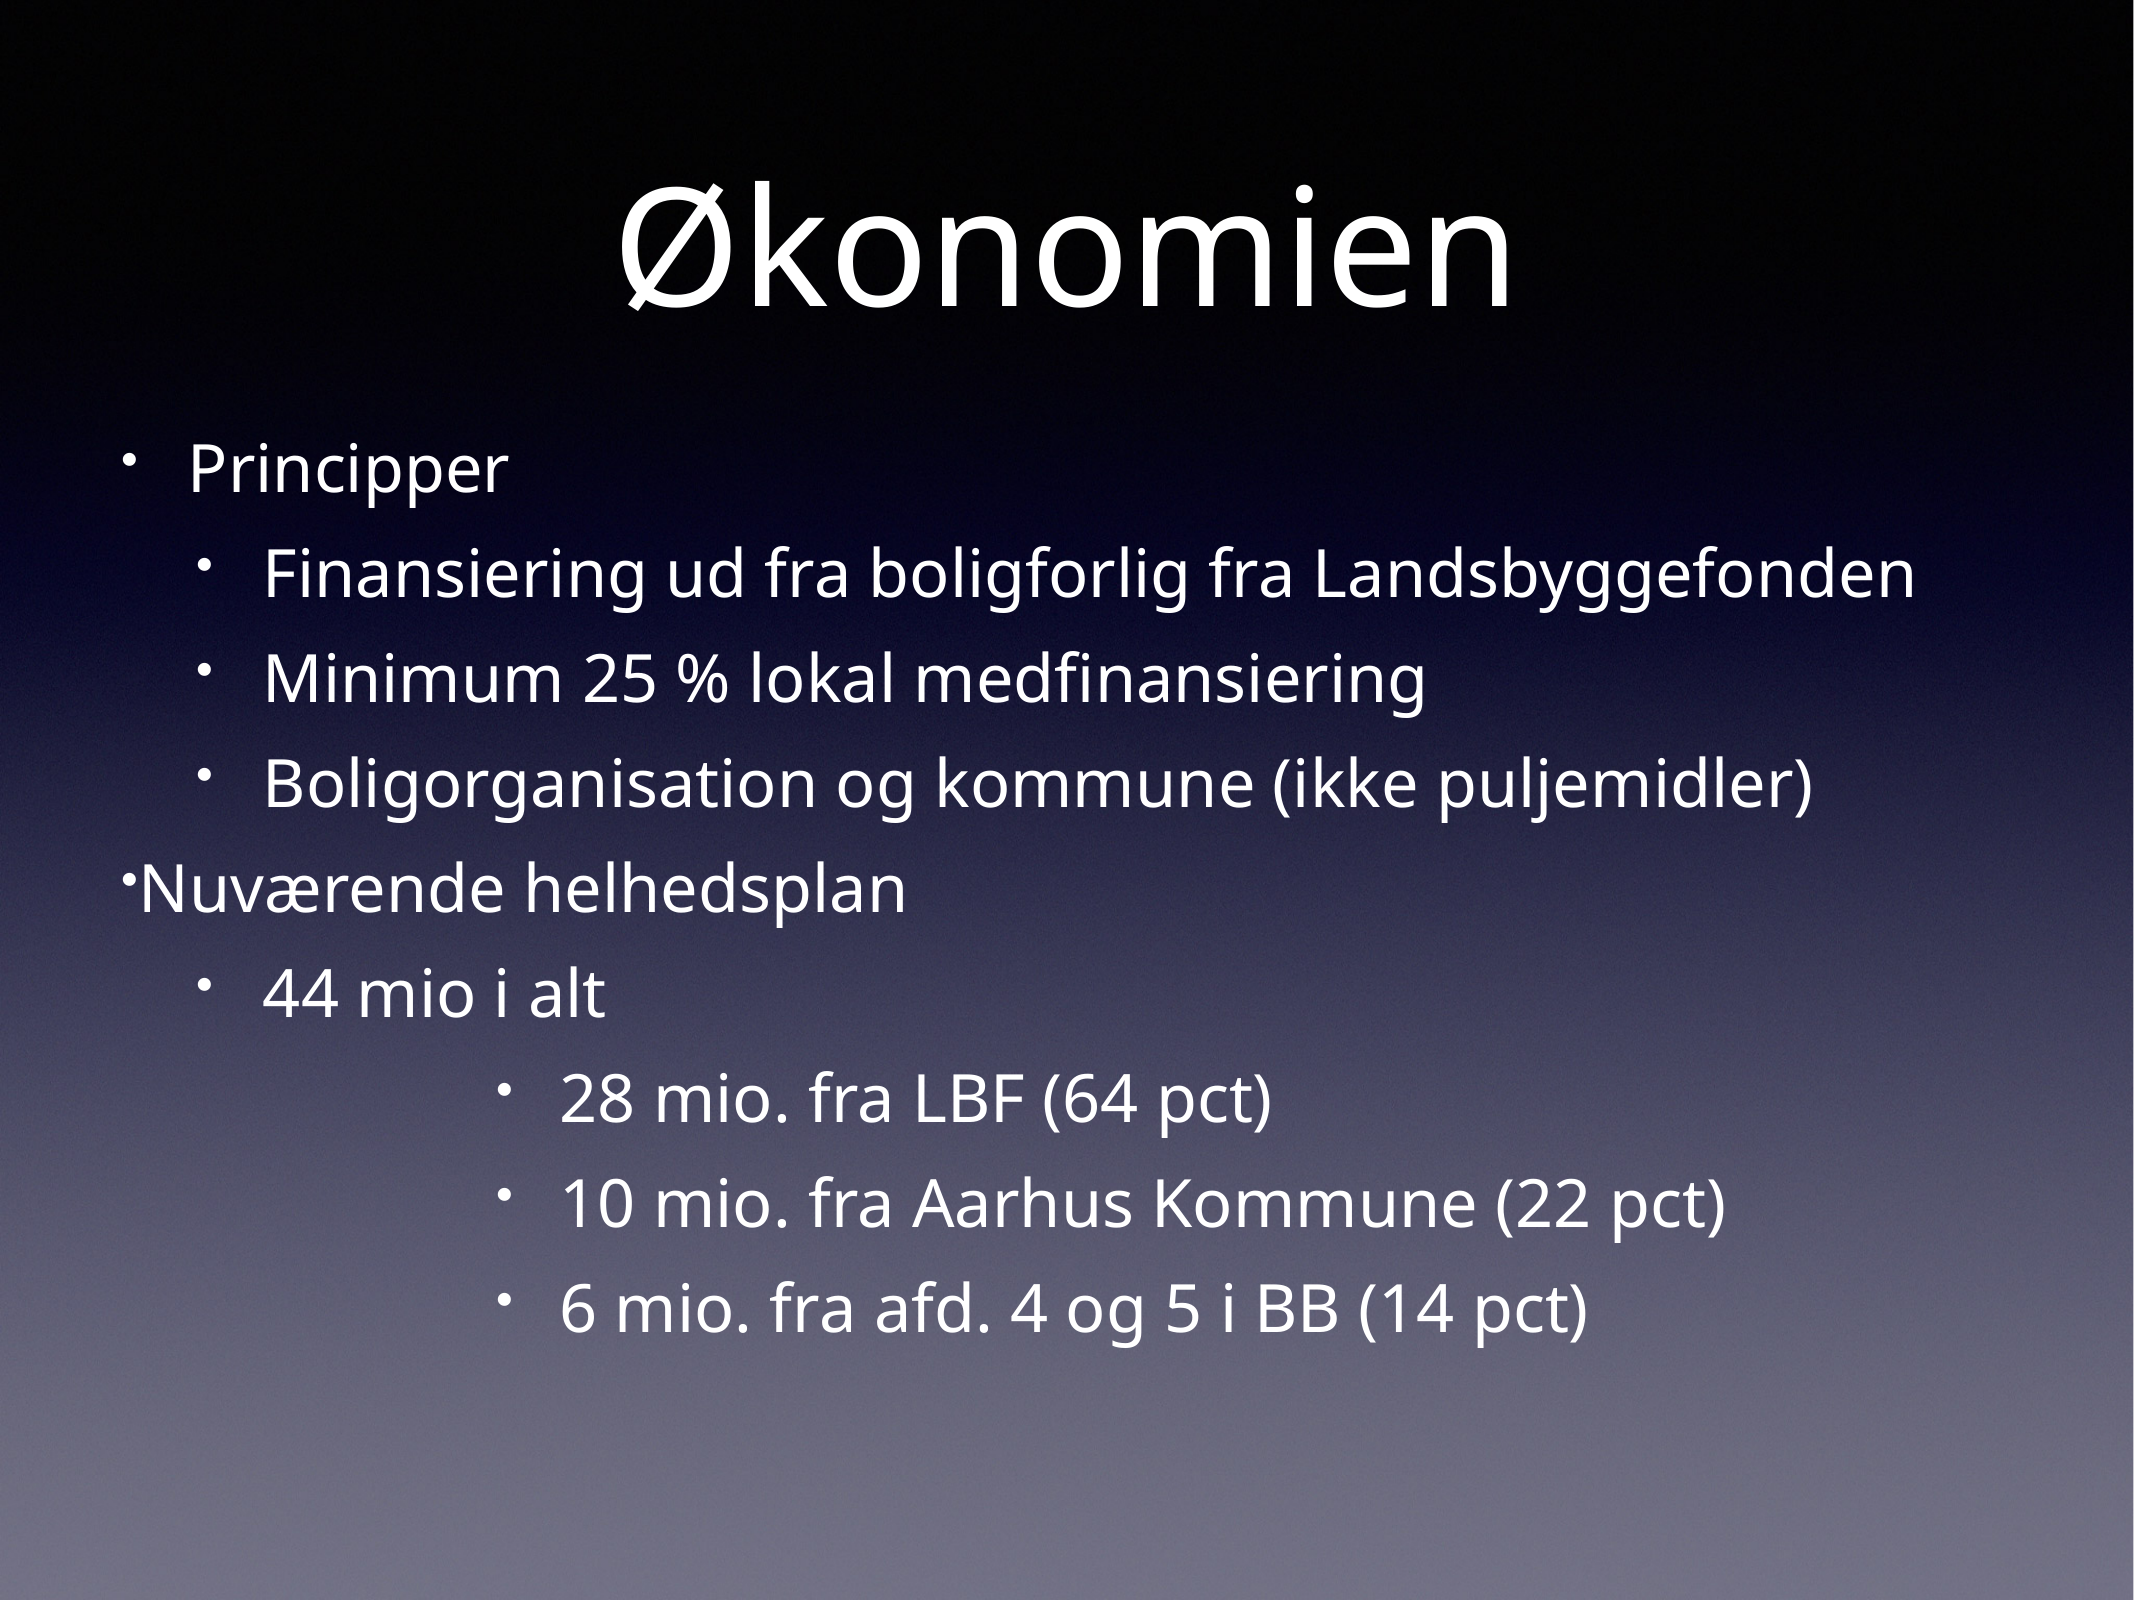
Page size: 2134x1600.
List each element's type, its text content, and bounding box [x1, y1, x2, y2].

list Principper Finansiering ud fra boligforlig fra Landsbyggefonden Minimum 25 % lokal medfinansiering Boligorganisation og kommune (ikke puljemidler) Nuværende helhedsplan 44 mio i alt 28 mio. fra LBF (64 pct) 10 mio. fra Aarhus Kommune (22 pct) 6 mio. fra afd. 4 og 5 i BB (14 pct) [120, 425, 1943, 1458]
title Økonomien [155, 66, 1978, 416]
picture [0, 0, 2134, 1600]
